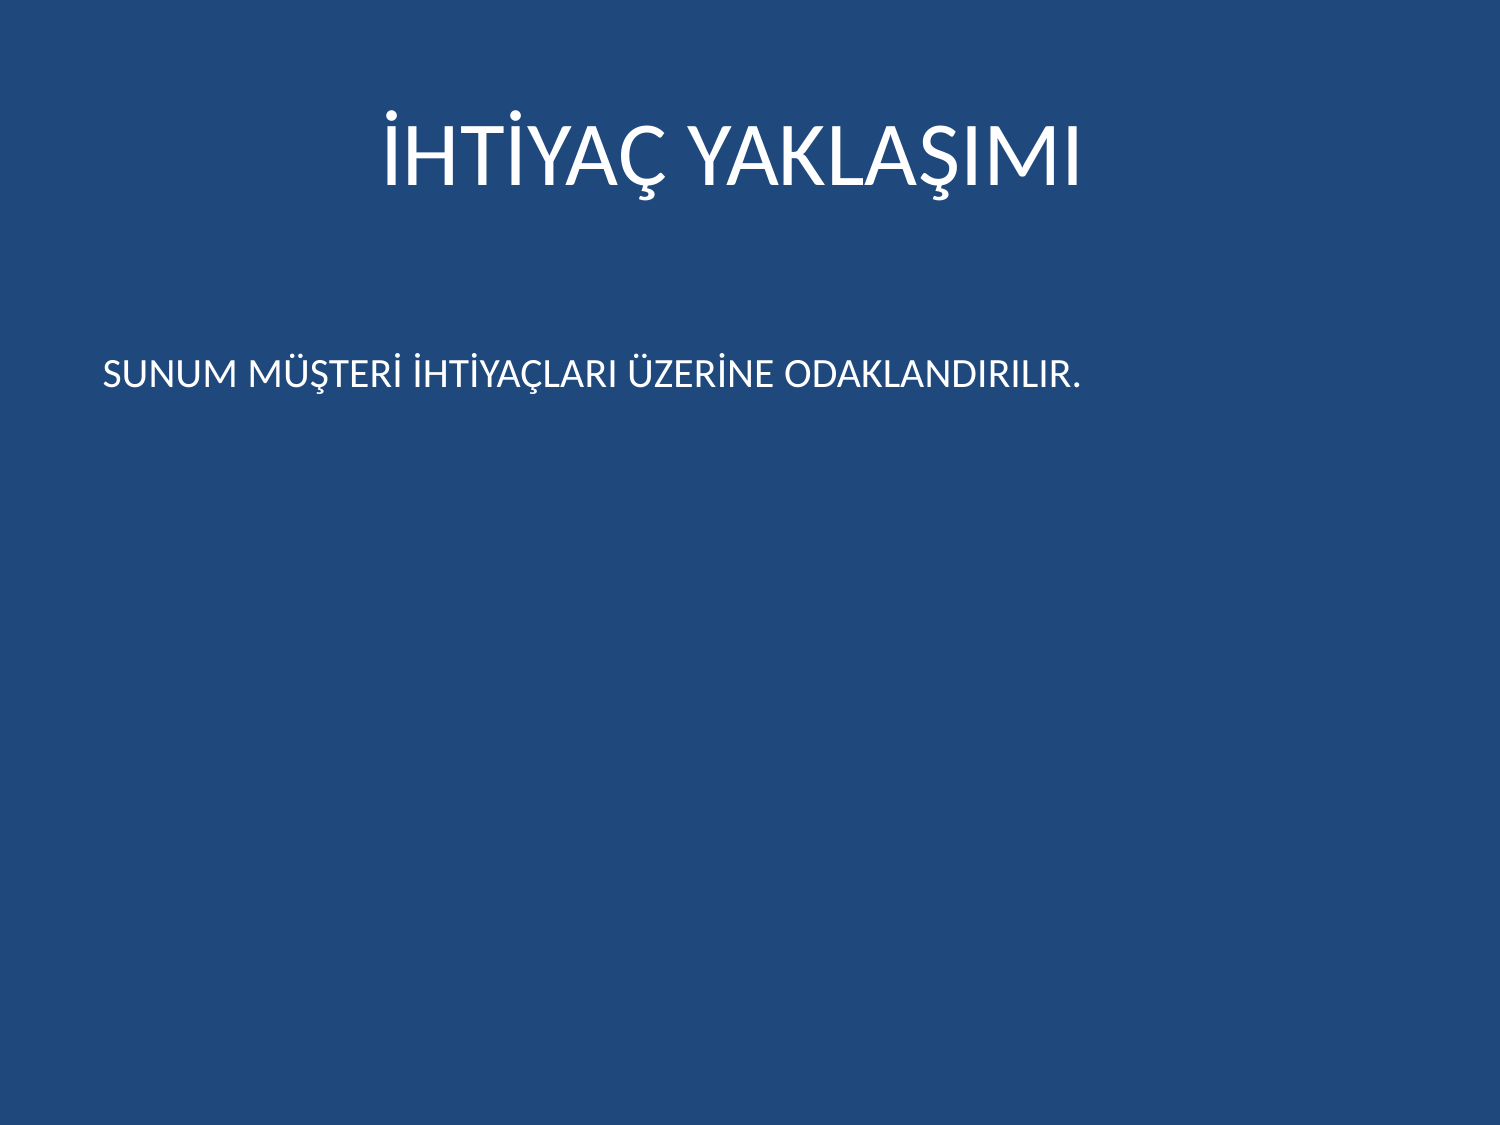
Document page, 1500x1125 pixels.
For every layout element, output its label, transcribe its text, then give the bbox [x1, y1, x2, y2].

subtitle SUNUM MÜŞTERİ İHTİYAÇLARI ÜZERİNE ODAKLANDIRILIR. [87, 338, 1436, 818]
title İHTİYAÇ YAKLAŞIMI [88, 54, 1377, 244]
